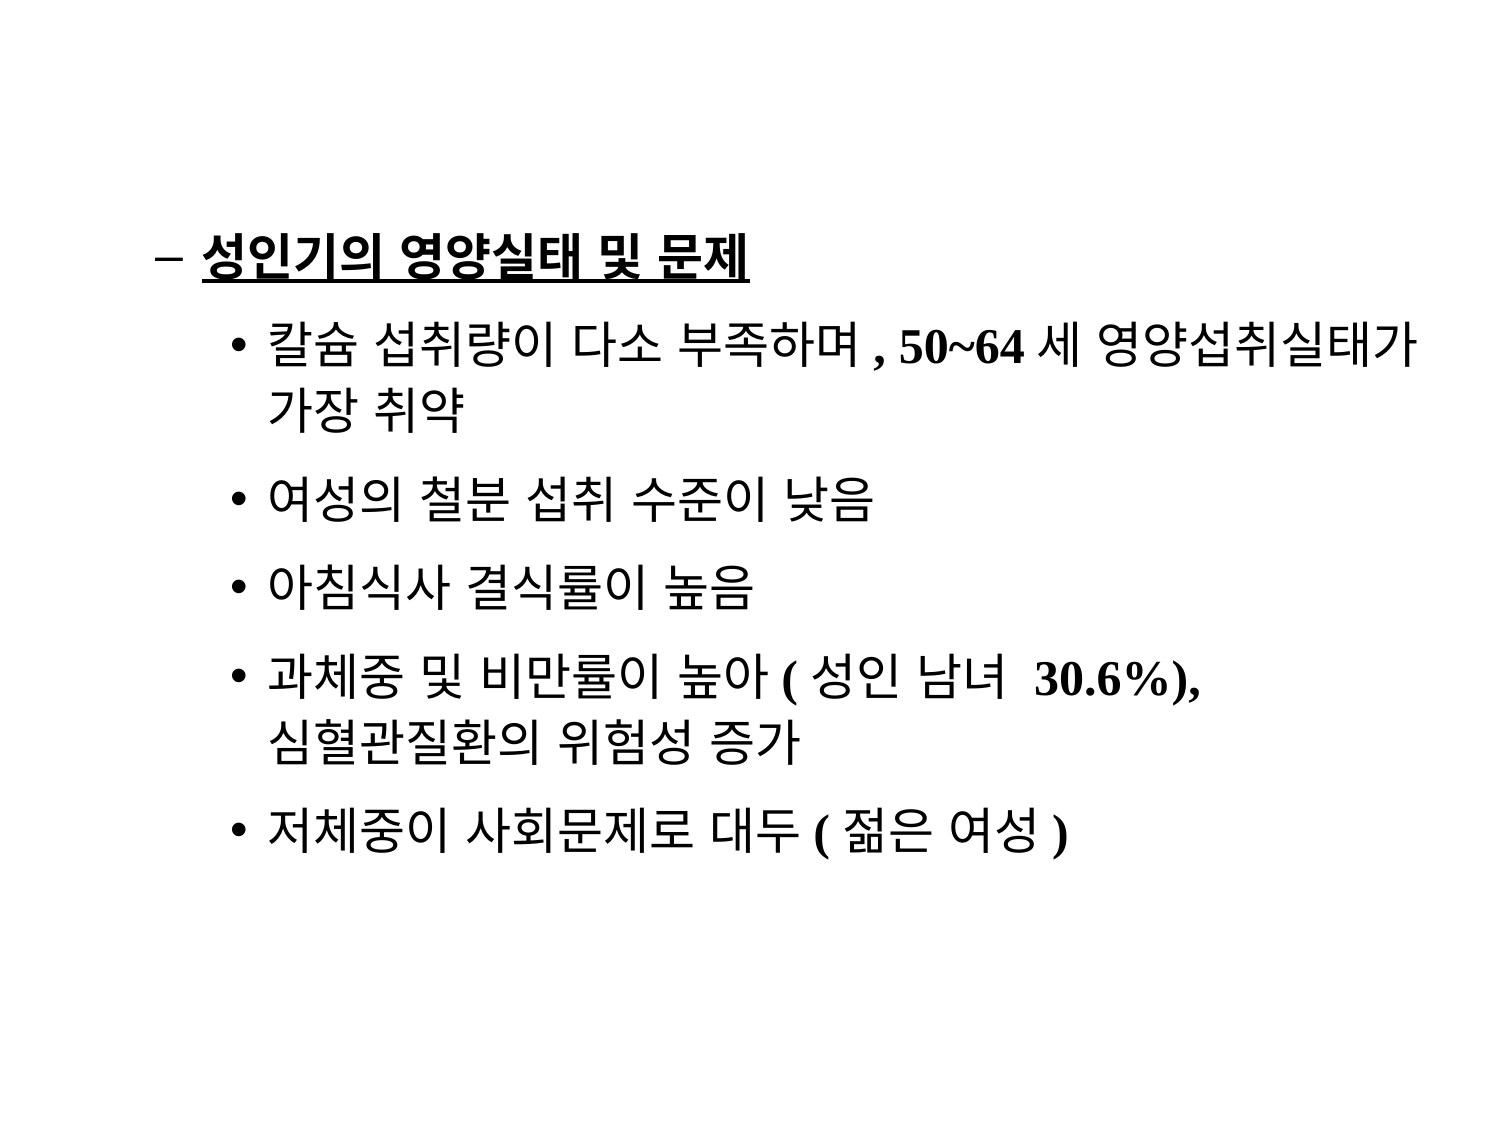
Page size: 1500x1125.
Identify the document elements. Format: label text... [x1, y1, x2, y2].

list 성인기의 영양실태 및 문제 칼슘 섭취량이 다소 부족하며, 50~64세 영양섭취실태가 가장 취약 여성의 철분 섭취 수준이 낮음 아침식사 결식률이 높음 과체중 및 비만률이 높아(성인 남녀 30.6%), 심혈관질환의 위험성 증가 저체중이 사회문제로 대두(젊은 여성) [64, 211, 1455, 941]
